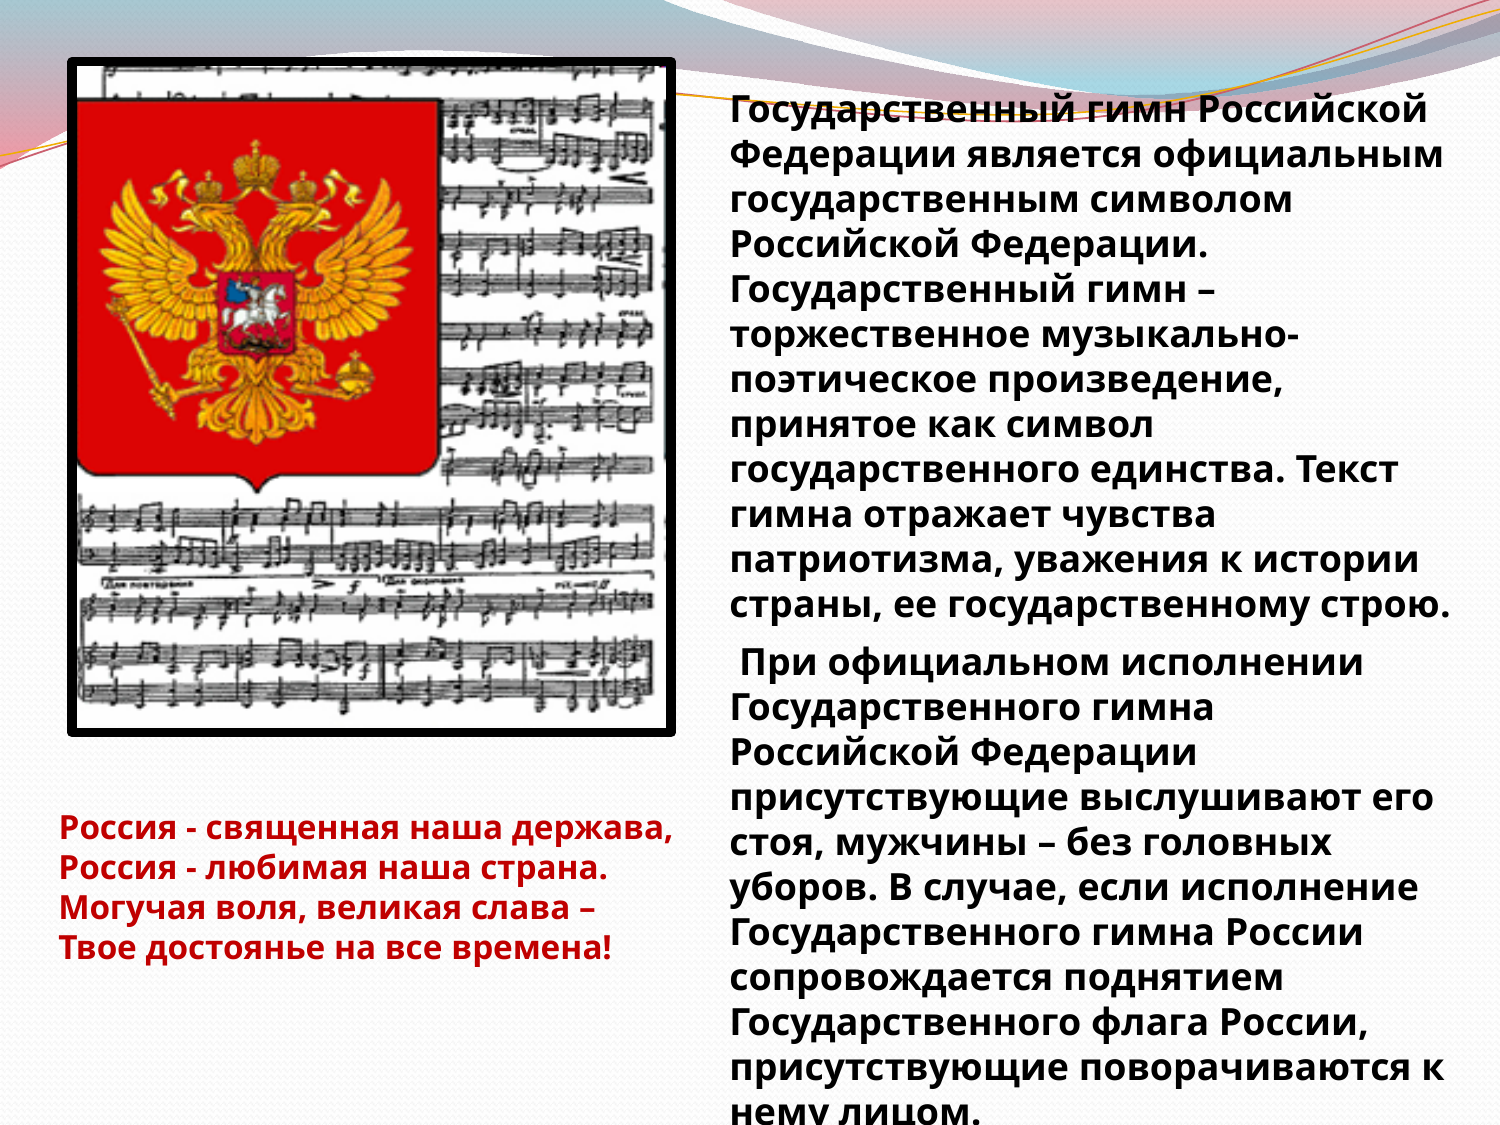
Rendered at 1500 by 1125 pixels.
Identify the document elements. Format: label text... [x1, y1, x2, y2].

text_box Россия - священная наша держава, Россия - любимая наша страна. Могучая воля, великая слава – Твое достоянье на все времена! [0, 798, 703, 974]
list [76, 66, 667, 729]
text_box Государственный гимн Российской Федерации является официальным государственным символом Российской Федерации. Государственный гимн – торжественное музыкально-поэтическое произведение, принятое как символ государственного единства. Текст гимна отражает чувства патриотизма, уважения к истории страны, ее государственному строю. При официальном исполнении Государственного гимна Российской Федерации присутствующие выслушивают его стоя, мужчины – без головных уборов. В случае, если исполнение Государственного гимна России сопровождается поднятием Государственного флага России, присутствующие поворачиваются к нему лицом. [714, 78, 1471, 1125]
